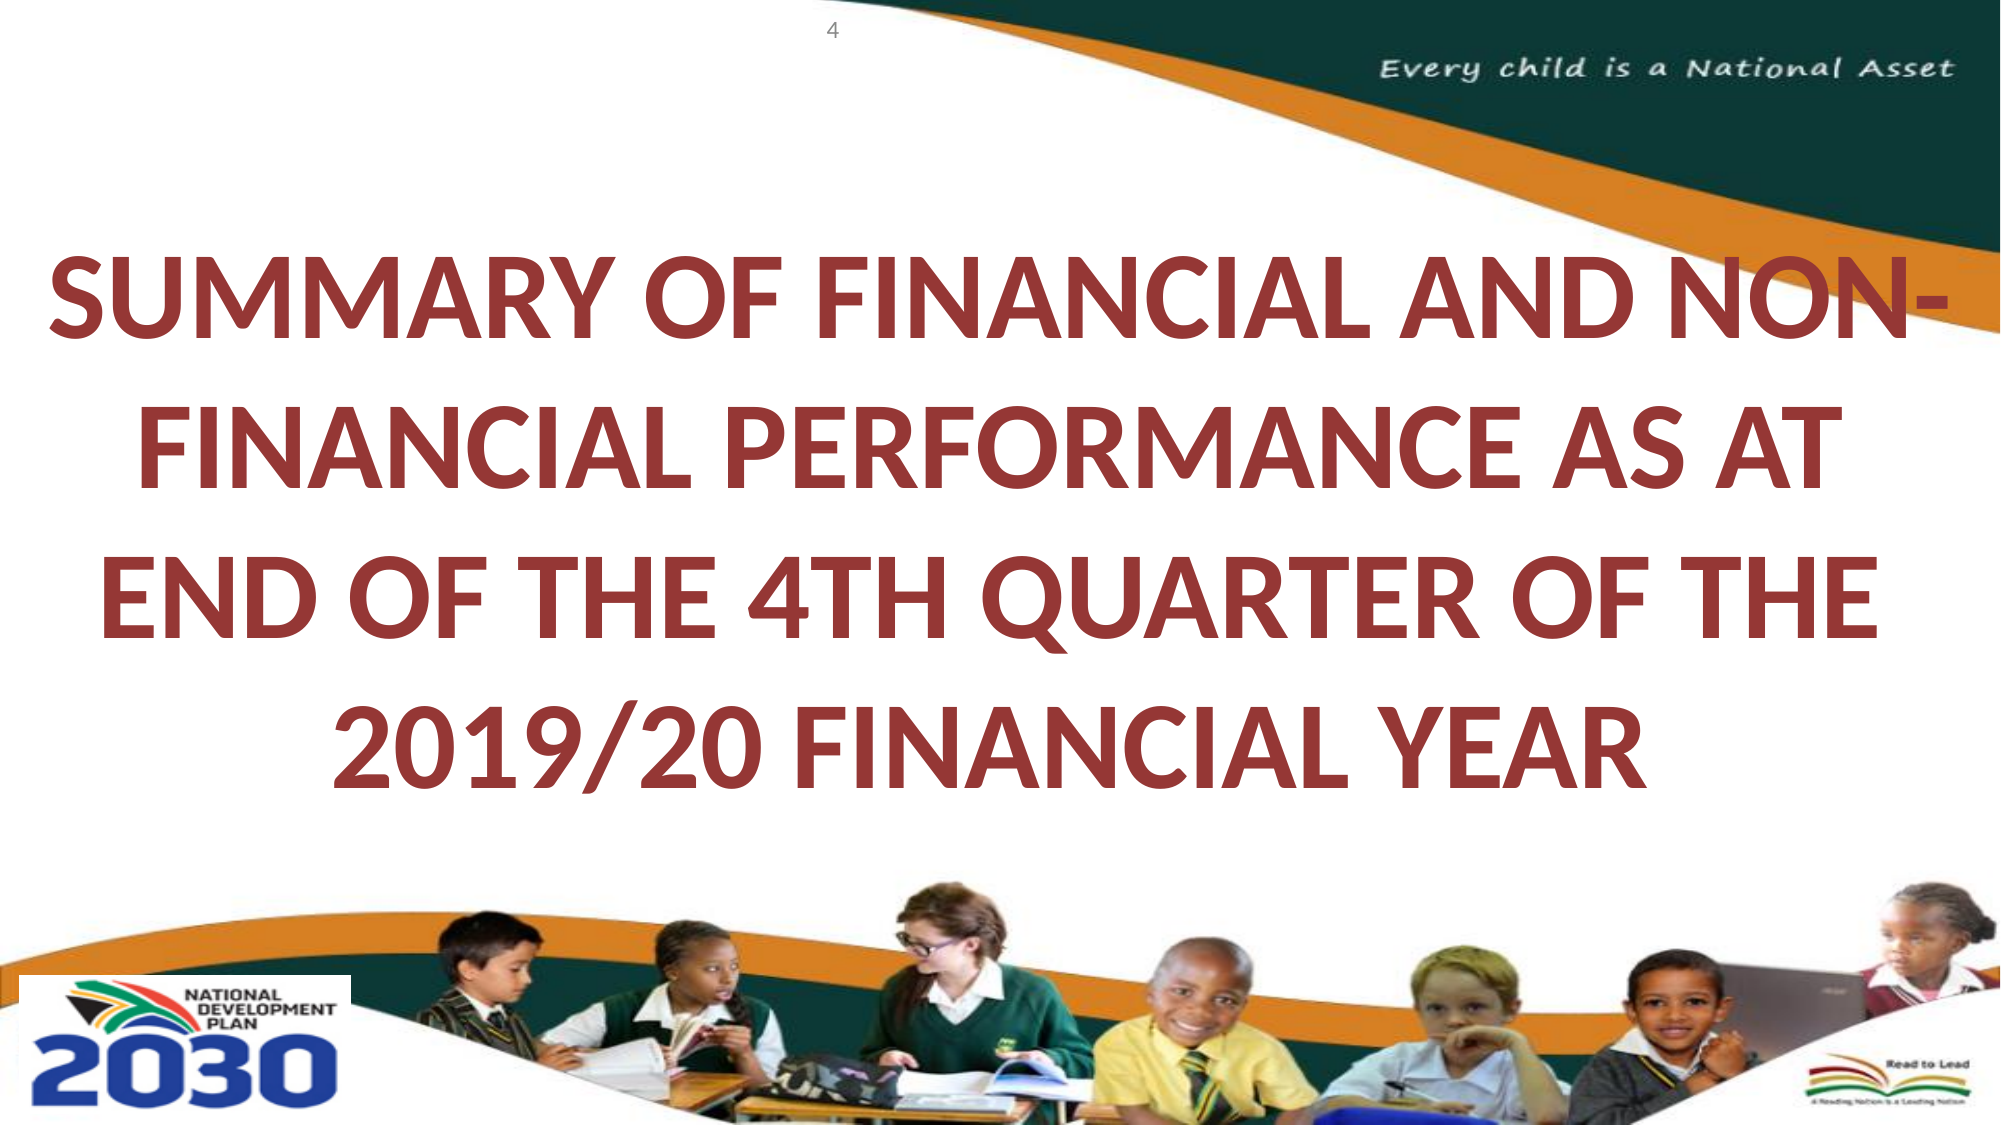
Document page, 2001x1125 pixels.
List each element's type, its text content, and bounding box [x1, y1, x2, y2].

text_box 4 [718, 6, 855, 51]
title SUMMARY OF FINANCIAL AND NON-FINANCIAL PERFORMANCE AS AT END OF THE 4TH QUARTER OF THE 2019/20 FINANCIAL YEAR [0, 113, 1981, 894]
picture [0, 0, 2001, 1125]
